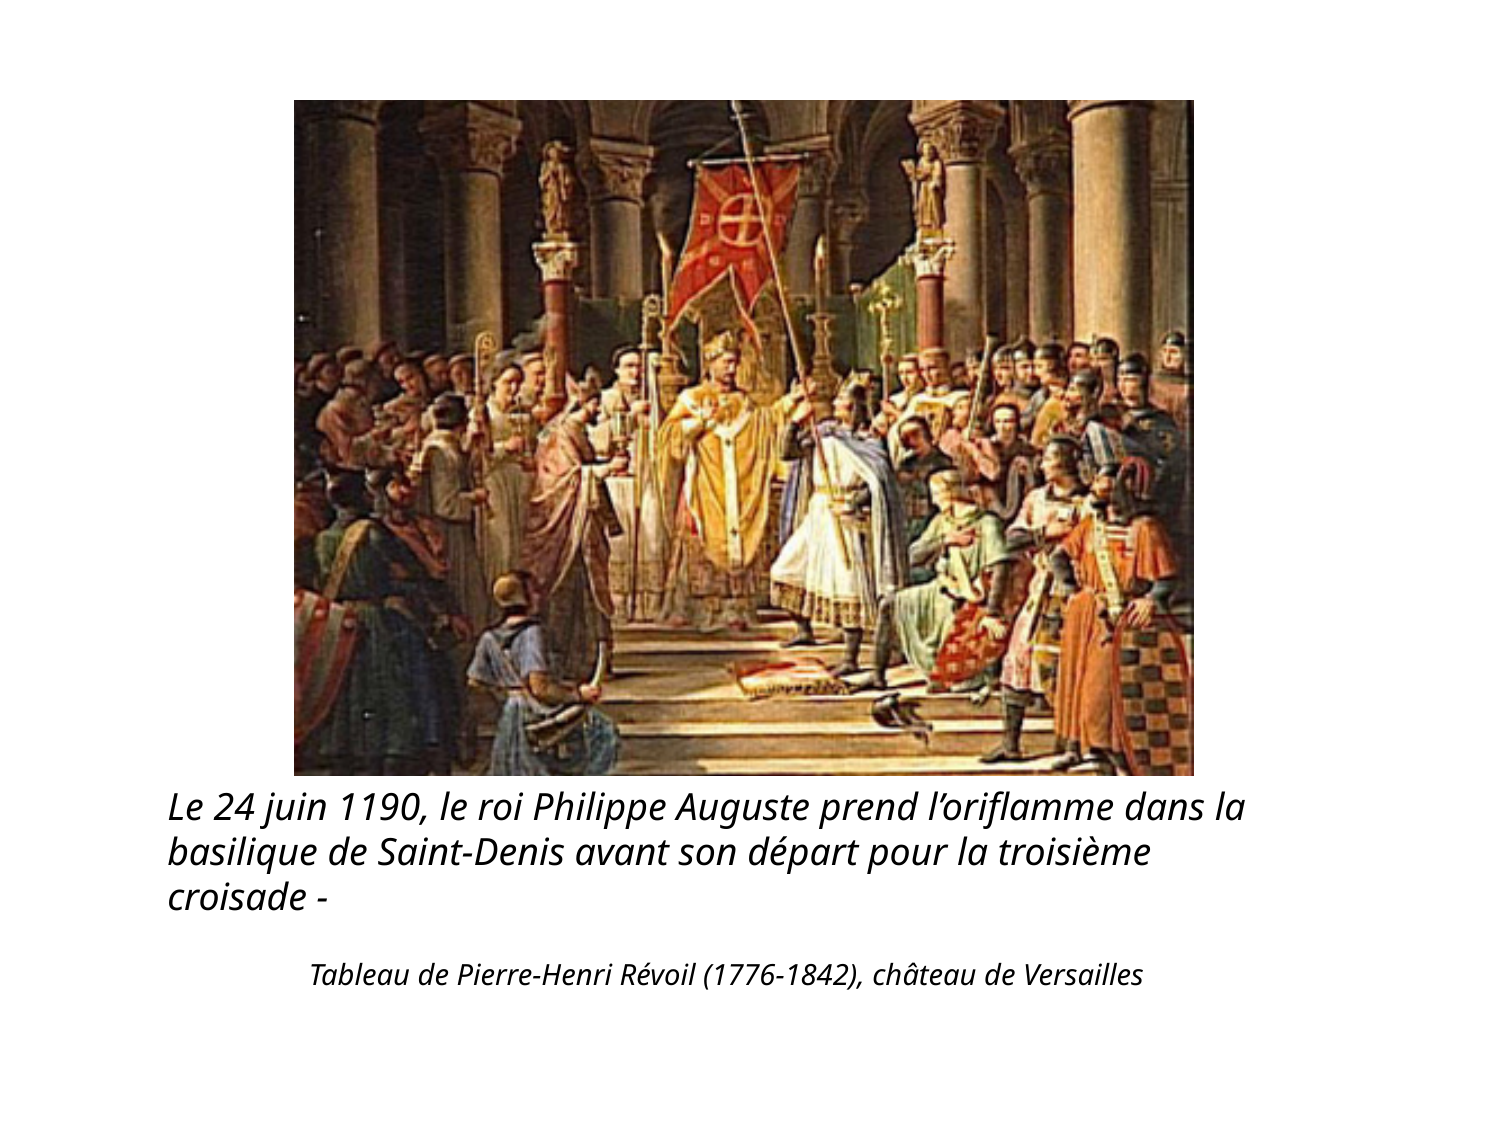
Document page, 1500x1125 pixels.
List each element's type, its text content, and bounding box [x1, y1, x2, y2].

title Le 24 juin 1190, le roi Philippe Auguste prend l’oriflamme dans la basilique de Saint-Denis avant son départ pour la troisième croisade - [152, 787, 1301, 926]
picture [293, 100, 1195, 776]
list Tableau de Pierre-Henri Révoil (1776-1842), château de Versailles [294, 949, 1184, 1013]
